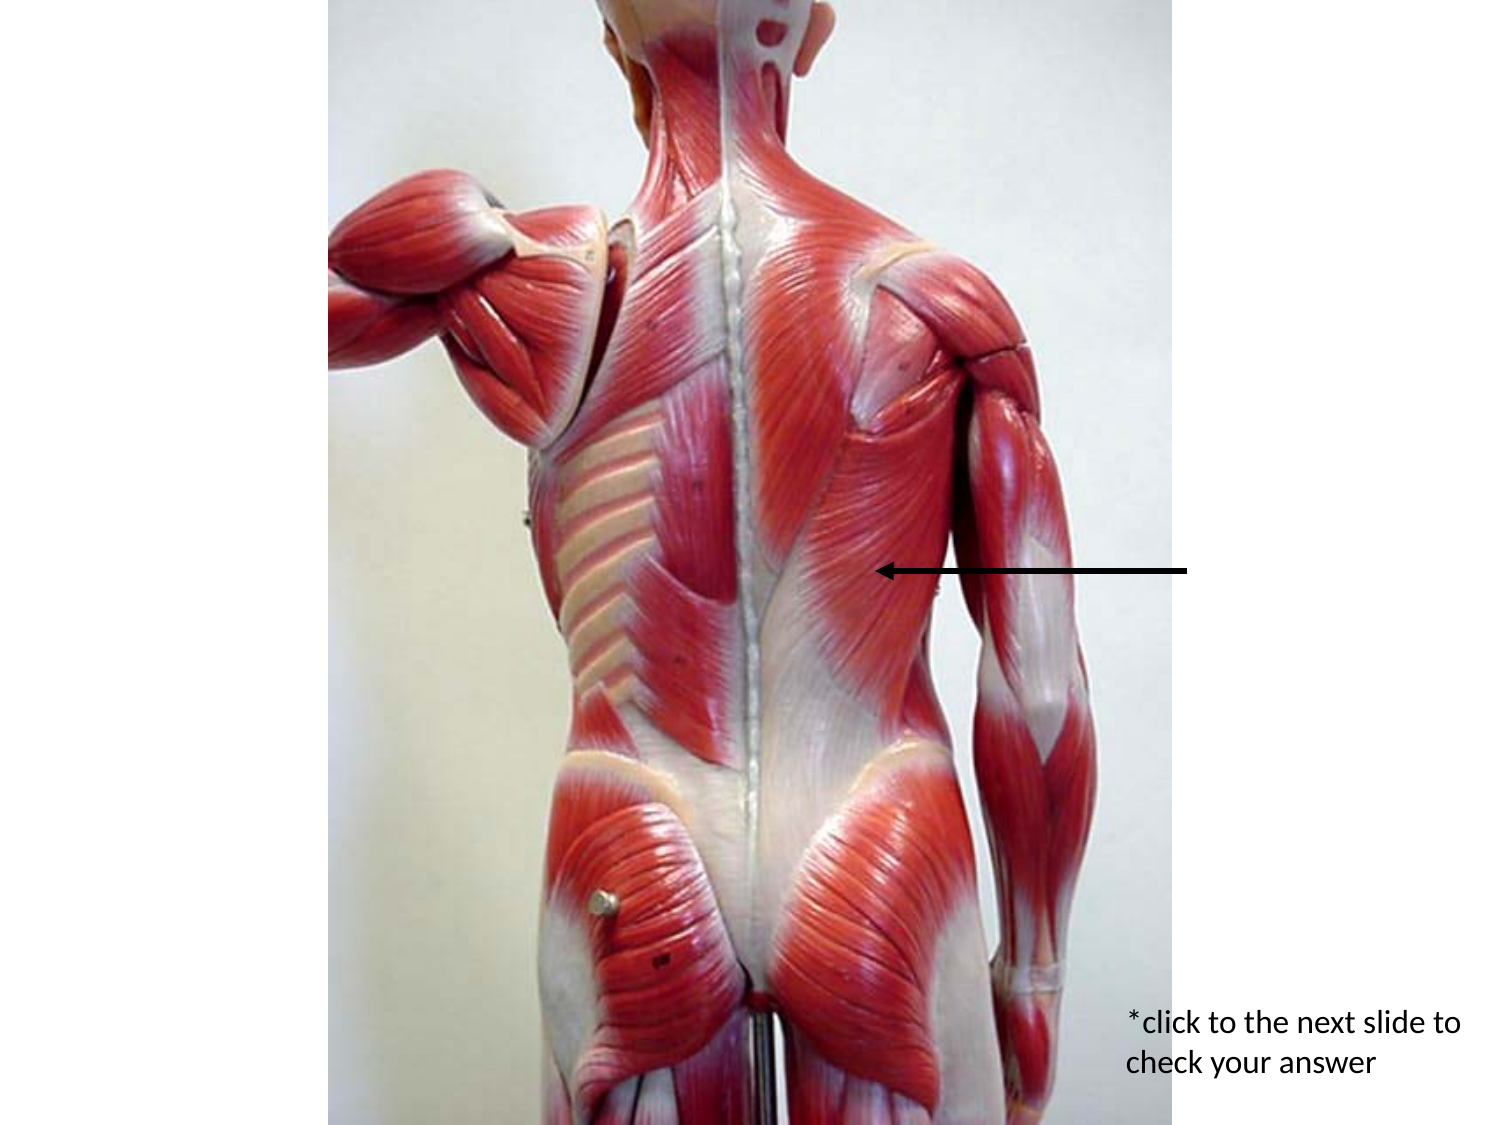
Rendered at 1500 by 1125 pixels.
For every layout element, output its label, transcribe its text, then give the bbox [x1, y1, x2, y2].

picture [327, 0, 1173, 1125]
text_box *click to the next slide to check your answer [1176, 993, 1500, 1088]
